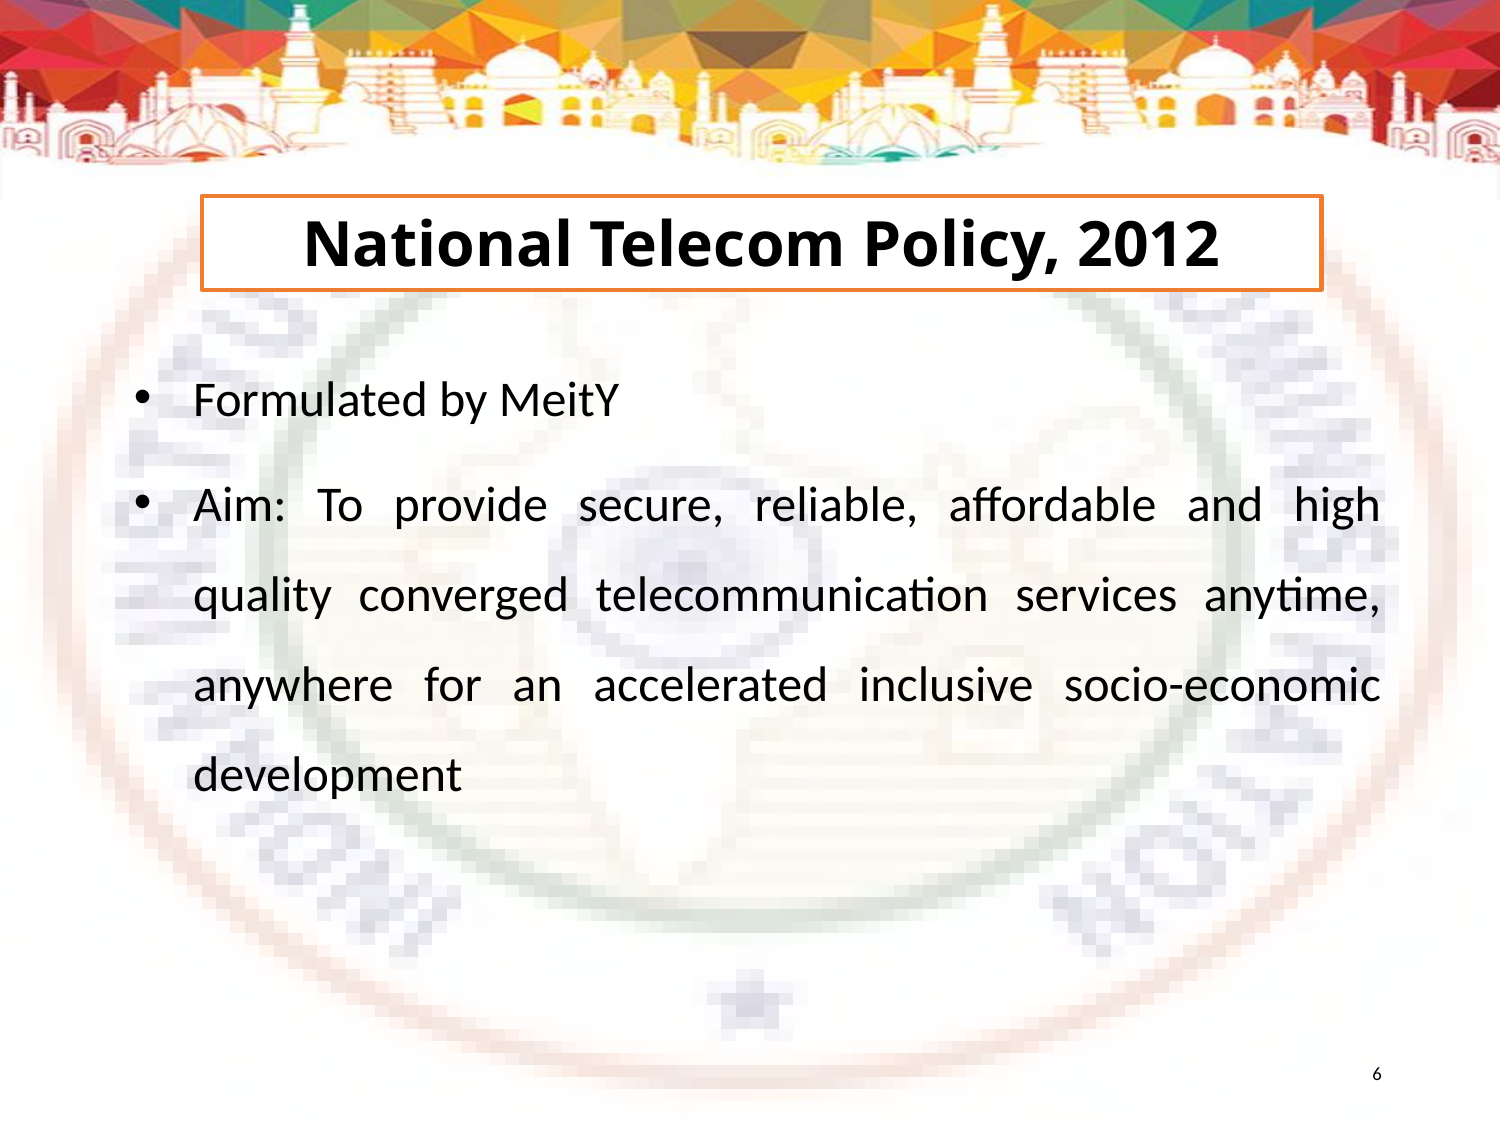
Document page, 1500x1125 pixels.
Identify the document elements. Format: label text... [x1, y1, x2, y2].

slide_number 6 [1059, 1042, 1397, 1103]
title National Telecom Policy, 2012 [200, 194, 1324, 292]
list Formulated by MeitY Aim: To provide secure, reliable, affordable and high quality converged telecommunication services anytime, anywhere for an accelerated inclusive socio-economic development [103, 328, 1397, 1014]
picture [0, 0, 1500, 200]
